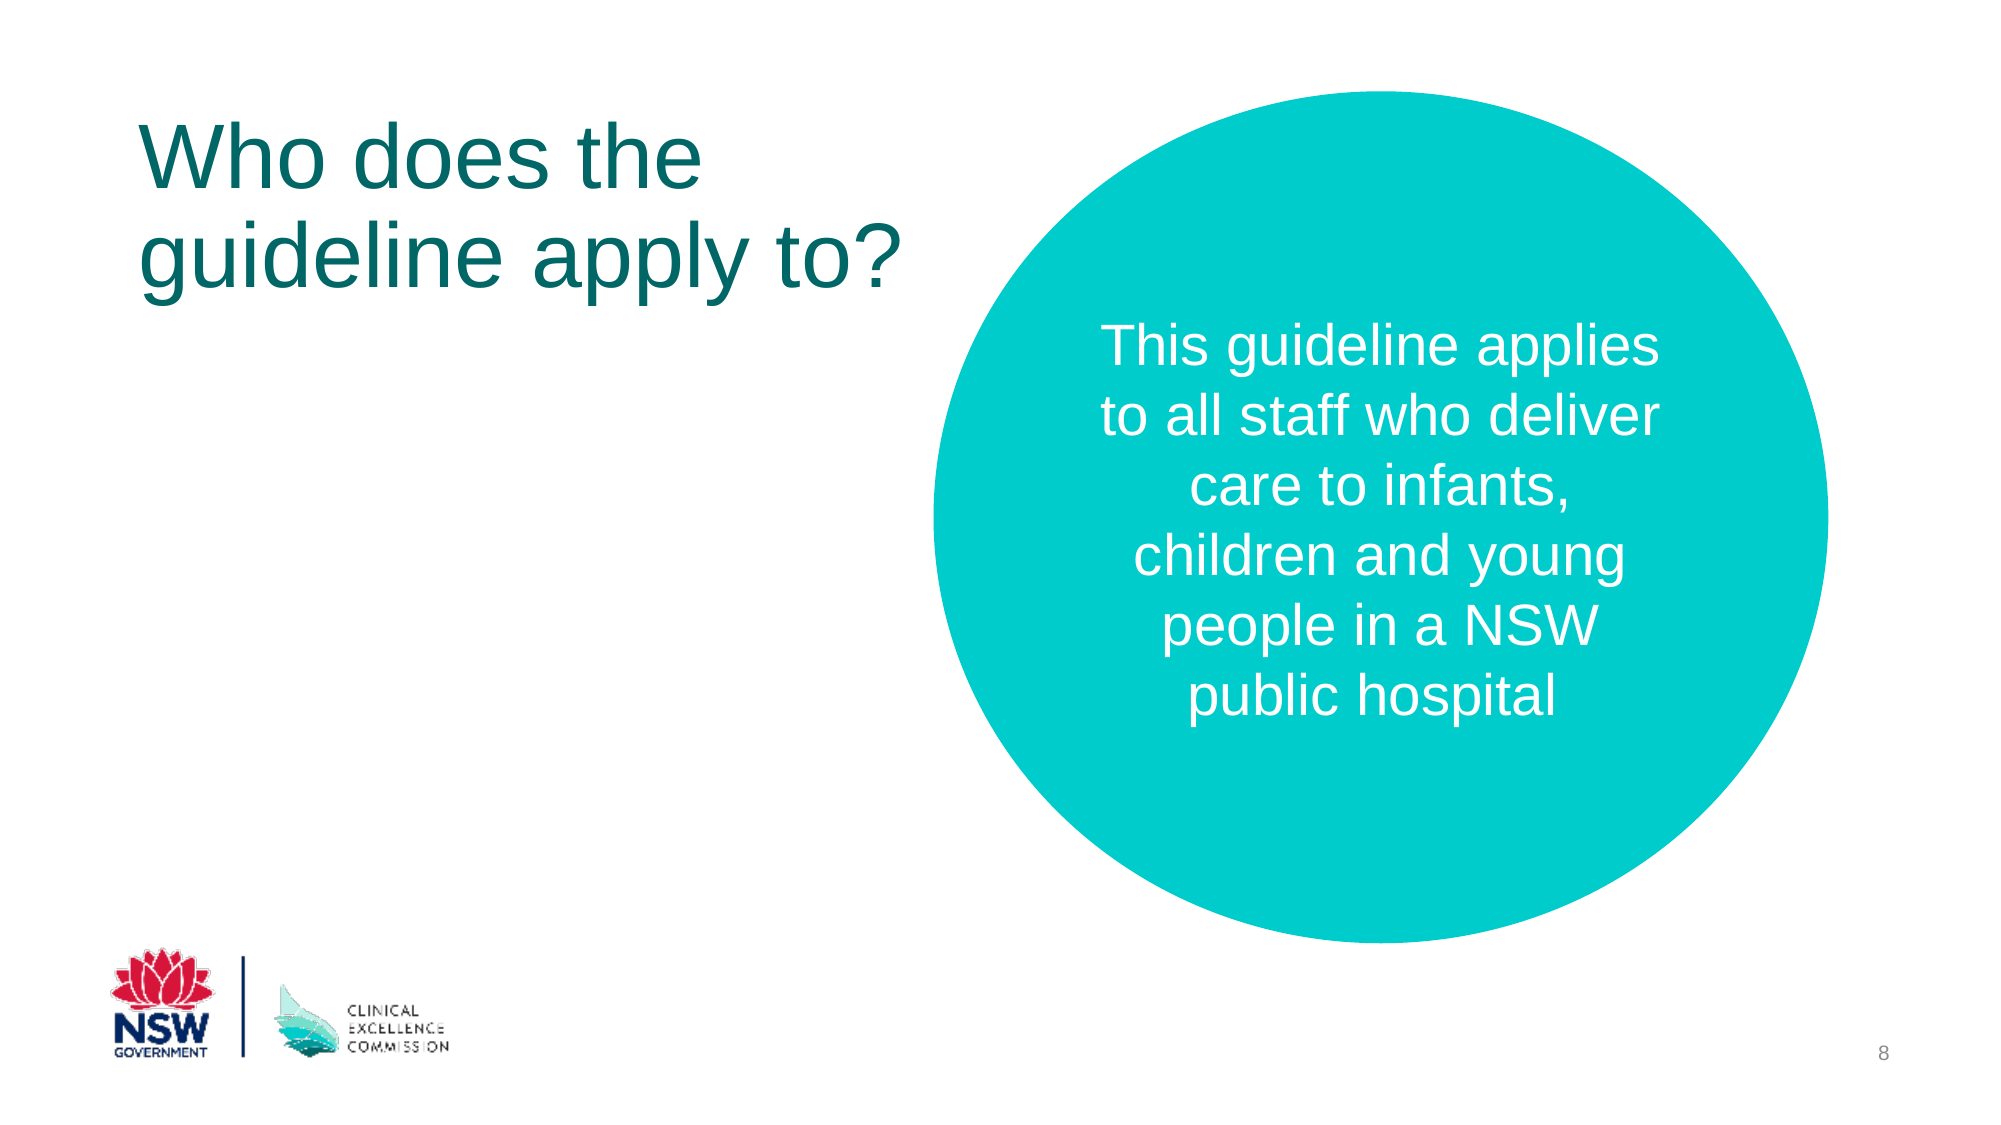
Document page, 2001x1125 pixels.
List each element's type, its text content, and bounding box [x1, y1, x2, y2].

picture [109, 947, 450, 1059]
text_box Who does the guideline apply to? [139, 109, 935, 219]
slide_number 8 [1827, 1004, 1890, 1065]
text_box This guideline applies to all staff who deliver care to infants, children and young people in a NSW public hospital [933, 91, 1829, 944]
